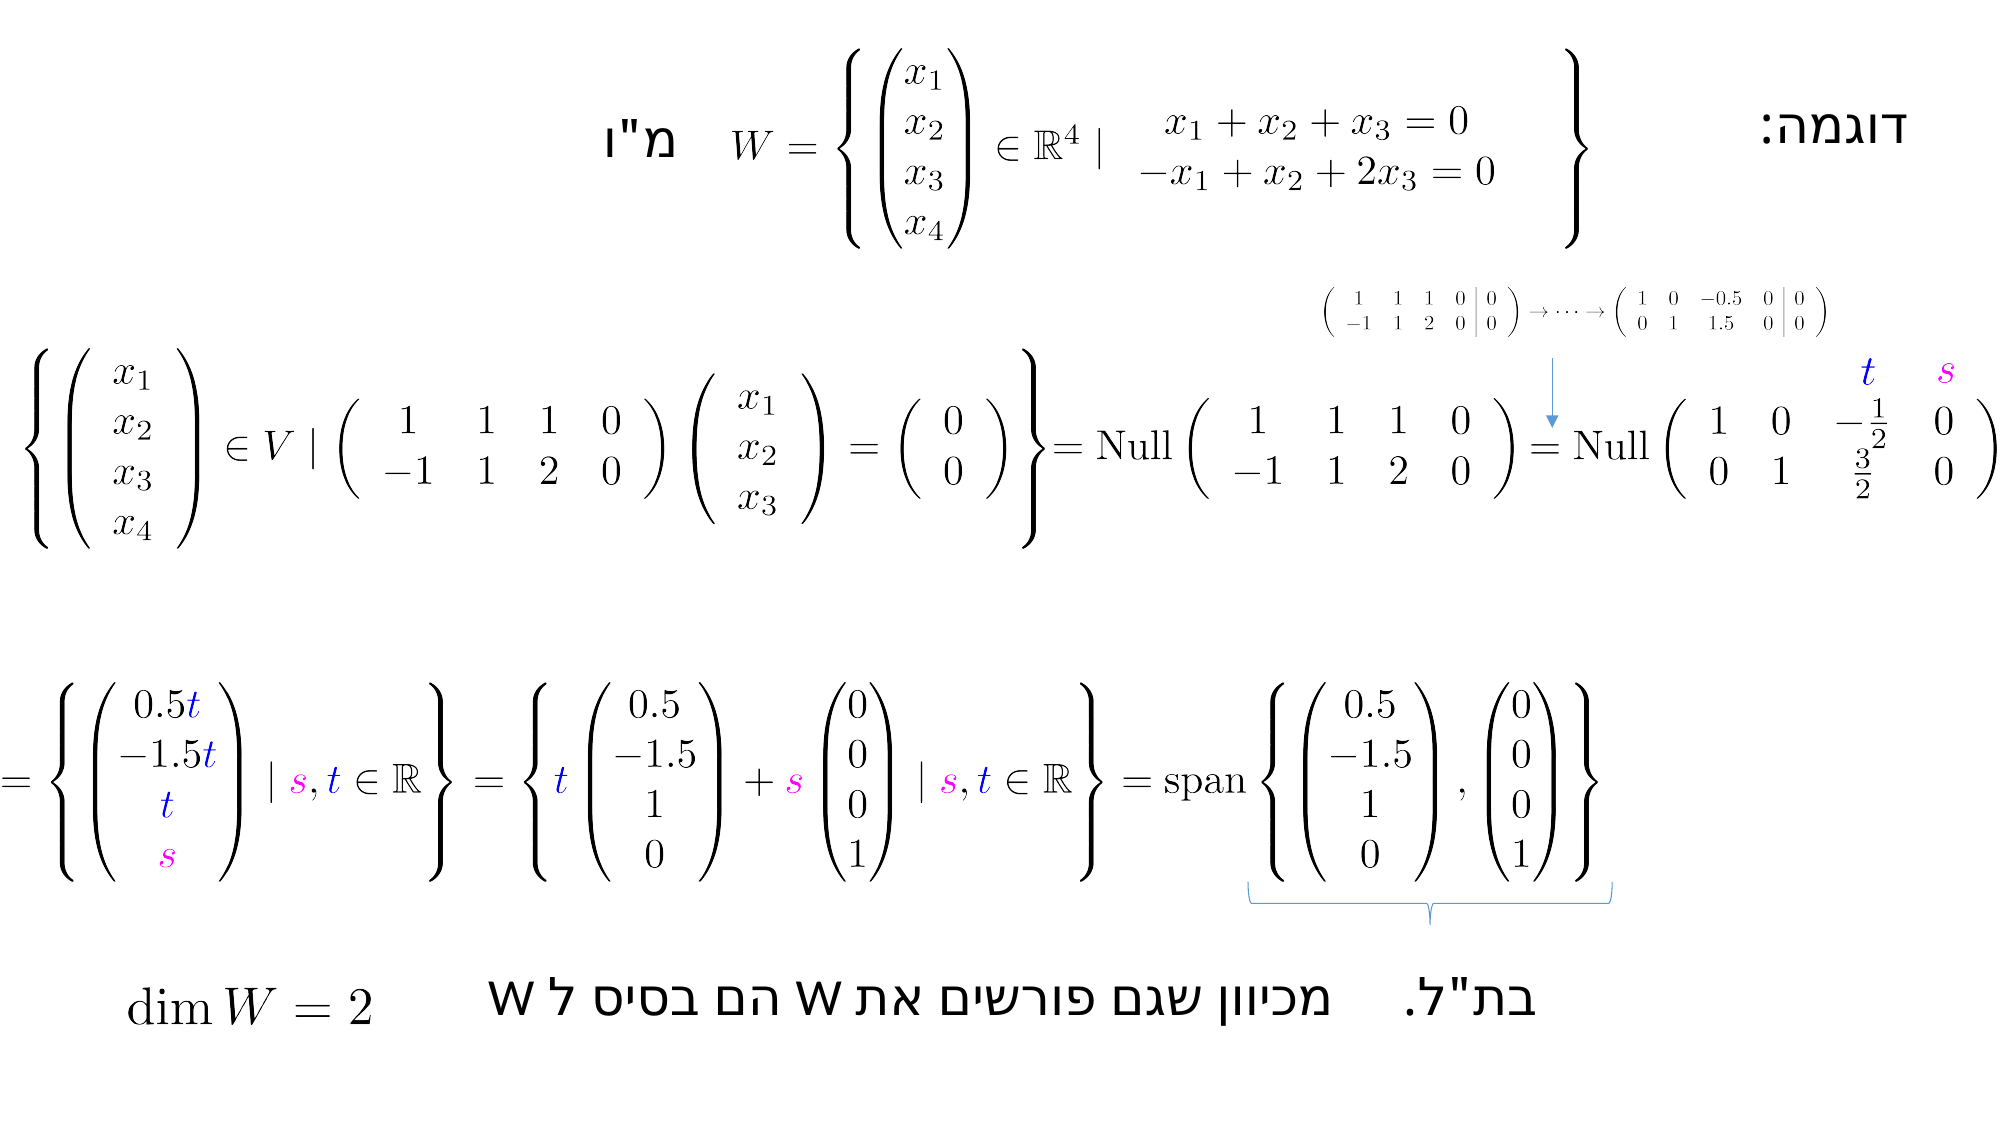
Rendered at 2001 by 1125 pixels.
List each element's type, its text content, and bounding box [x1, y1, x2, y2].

text_box מכיוון שגם פורשים את W הם בסיס ל W [365, 956, 1349, 1034]
picture [475, 682, 1151, 882]
picture [25, 348, 1046, 549]
text_box בת"ל. [1368, 956, 1552, 1034]
picture [732, 48, 1588, 249]
text_box דוגמה: [1588, 84, 1923, 162]
picture [1054, 398, 1514, 499]
picture [128, 987, 371, 1025]
picture [1324, 287, 1826, 337]
text_box מ"ו [552, 97, 694, 176]
text_box [1247, 881, 1613, 925]
picture [2, 682, 452, 882]
picture [1937, 363, 1954, 383]
picture [1861, 358, 1875, 385]
picture [1165, 682, 1598, 882]
picture [1531, 398, 1997, 499]
